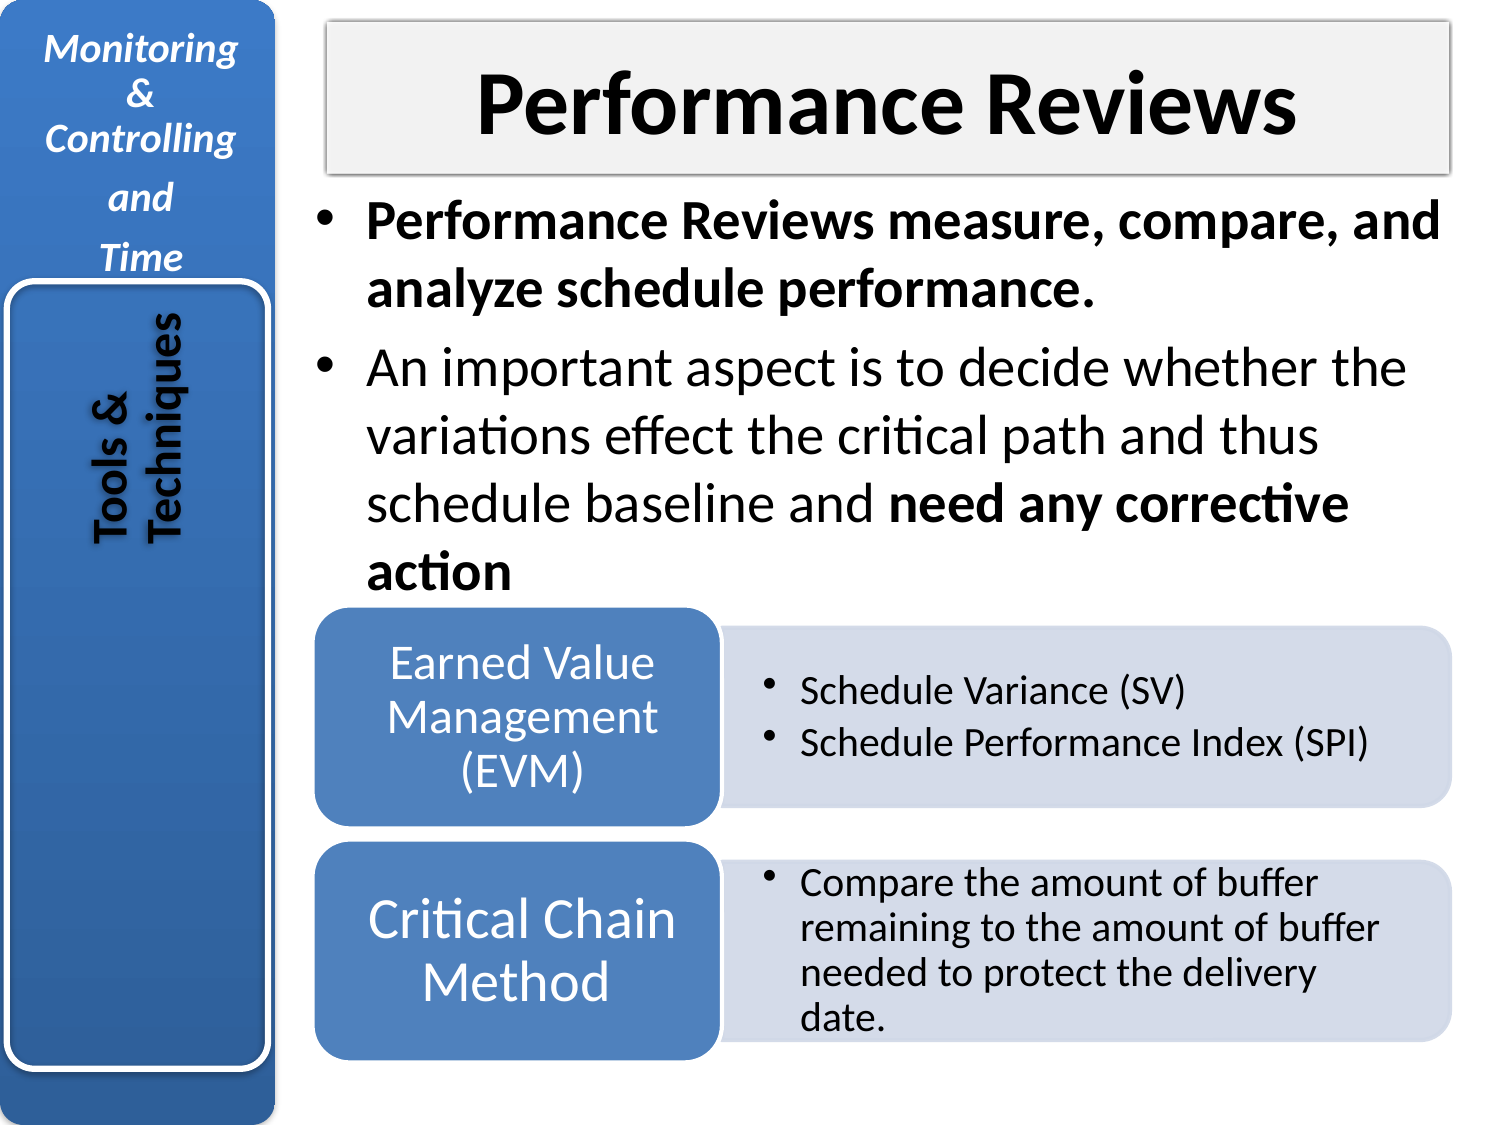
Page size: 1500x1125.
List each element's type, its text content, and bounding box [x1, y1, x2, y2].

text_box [0, 0, 276, 1125]
list Performance Reviews measure, compare, and analyze schedule performance. An important aspect is to decide whether the variations effect the critical path and thus schedule baseline and need any corrective action [300, 174, 1475, 613]
text_box Performance Reviews [331, 26, 1445, 170]
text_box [312, 605, 1451, 1063]
